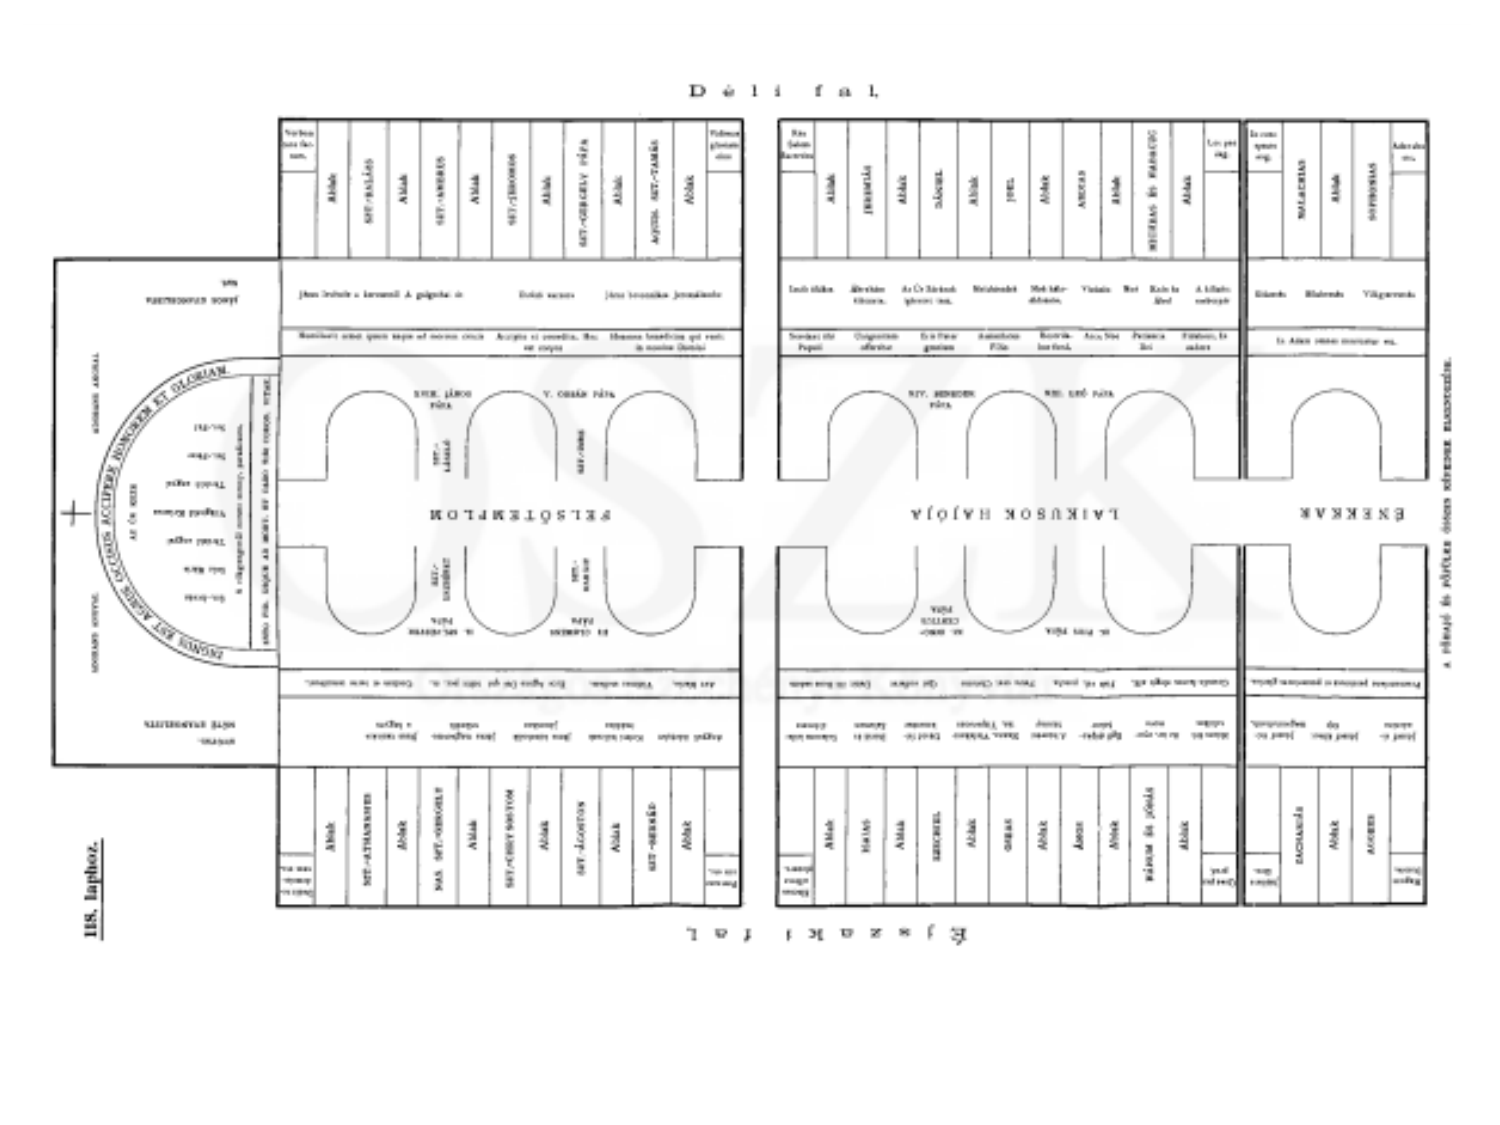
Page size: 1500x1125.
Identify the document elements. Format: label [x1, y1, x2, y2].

picture [23, 23, 1471, 1013]
